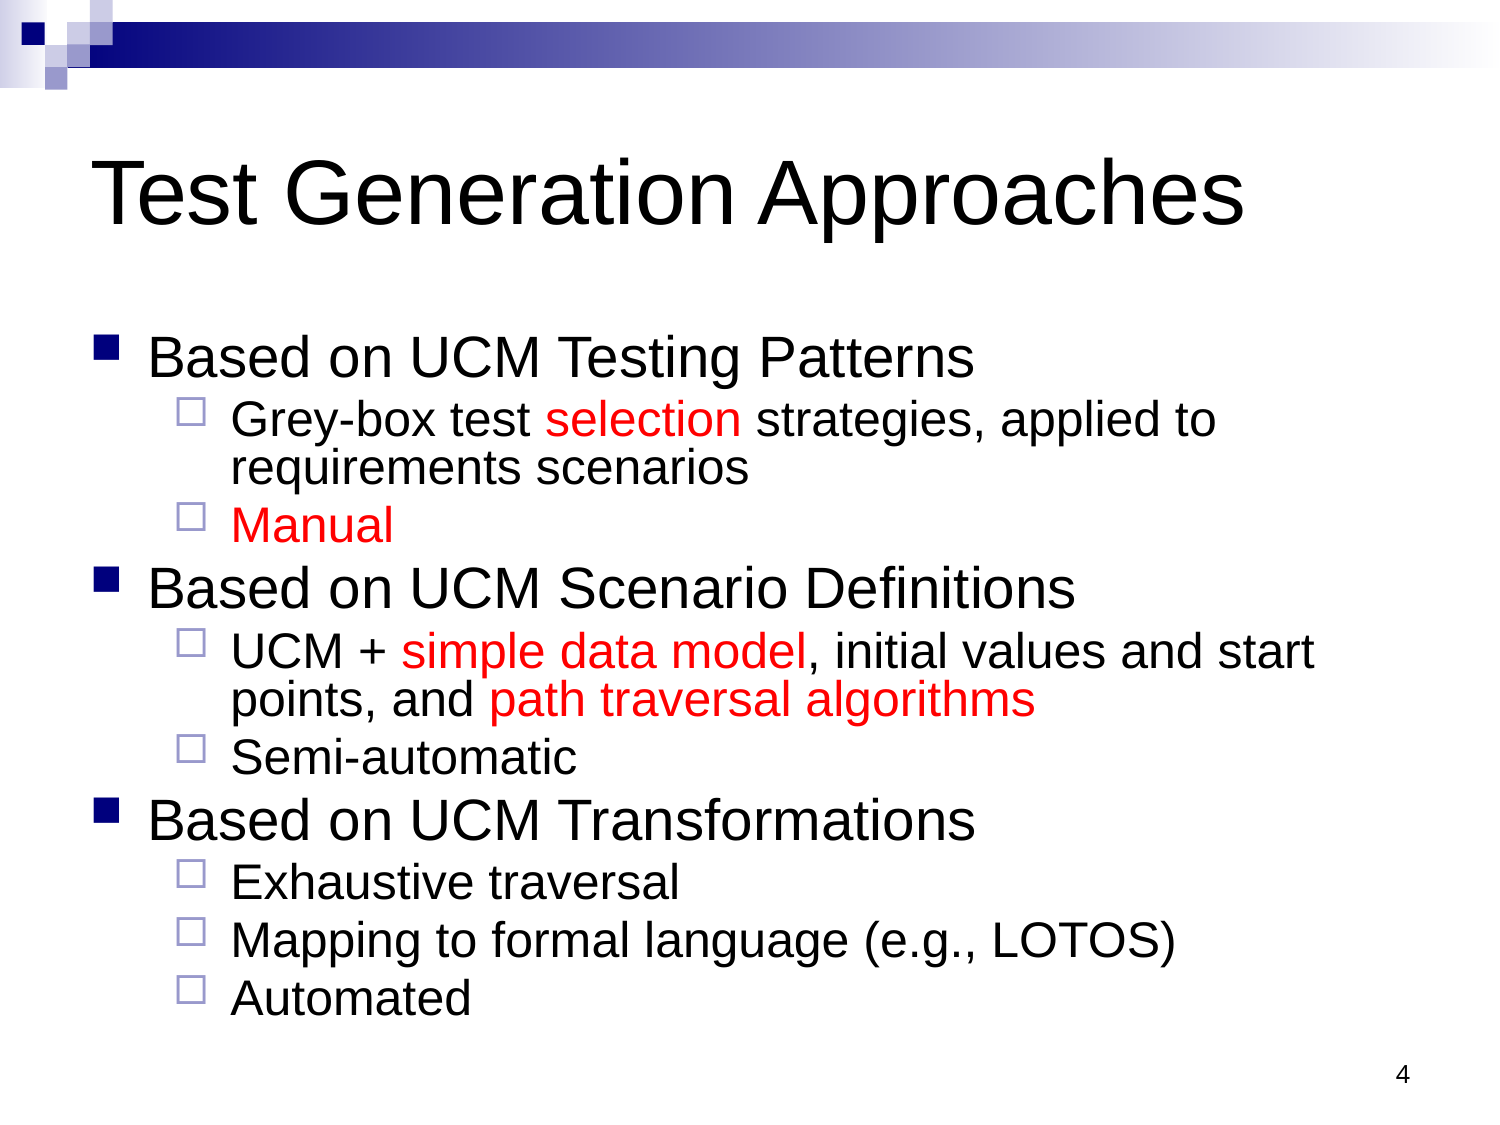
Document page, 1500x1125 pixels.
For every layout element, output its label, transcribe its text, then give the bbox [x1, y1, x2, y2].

list Based on UCM Testing Patterns Grey-box test selection strategies, applied to requirements scenarios Manual Based on UCM Scenario Definitions UCM + simple data model, initial values and start points, and path traversal algorithms Semi-automatic Based on UCM Transformations Exhaustive traversal Mapping to formal language (e.g., LOTOS) Automated [74, 324, 1426, 1063]
title Test Generation Approaches [74, 74, 1426, 301]
slide_number 4 [1074, 1063, 1426, 1101]
